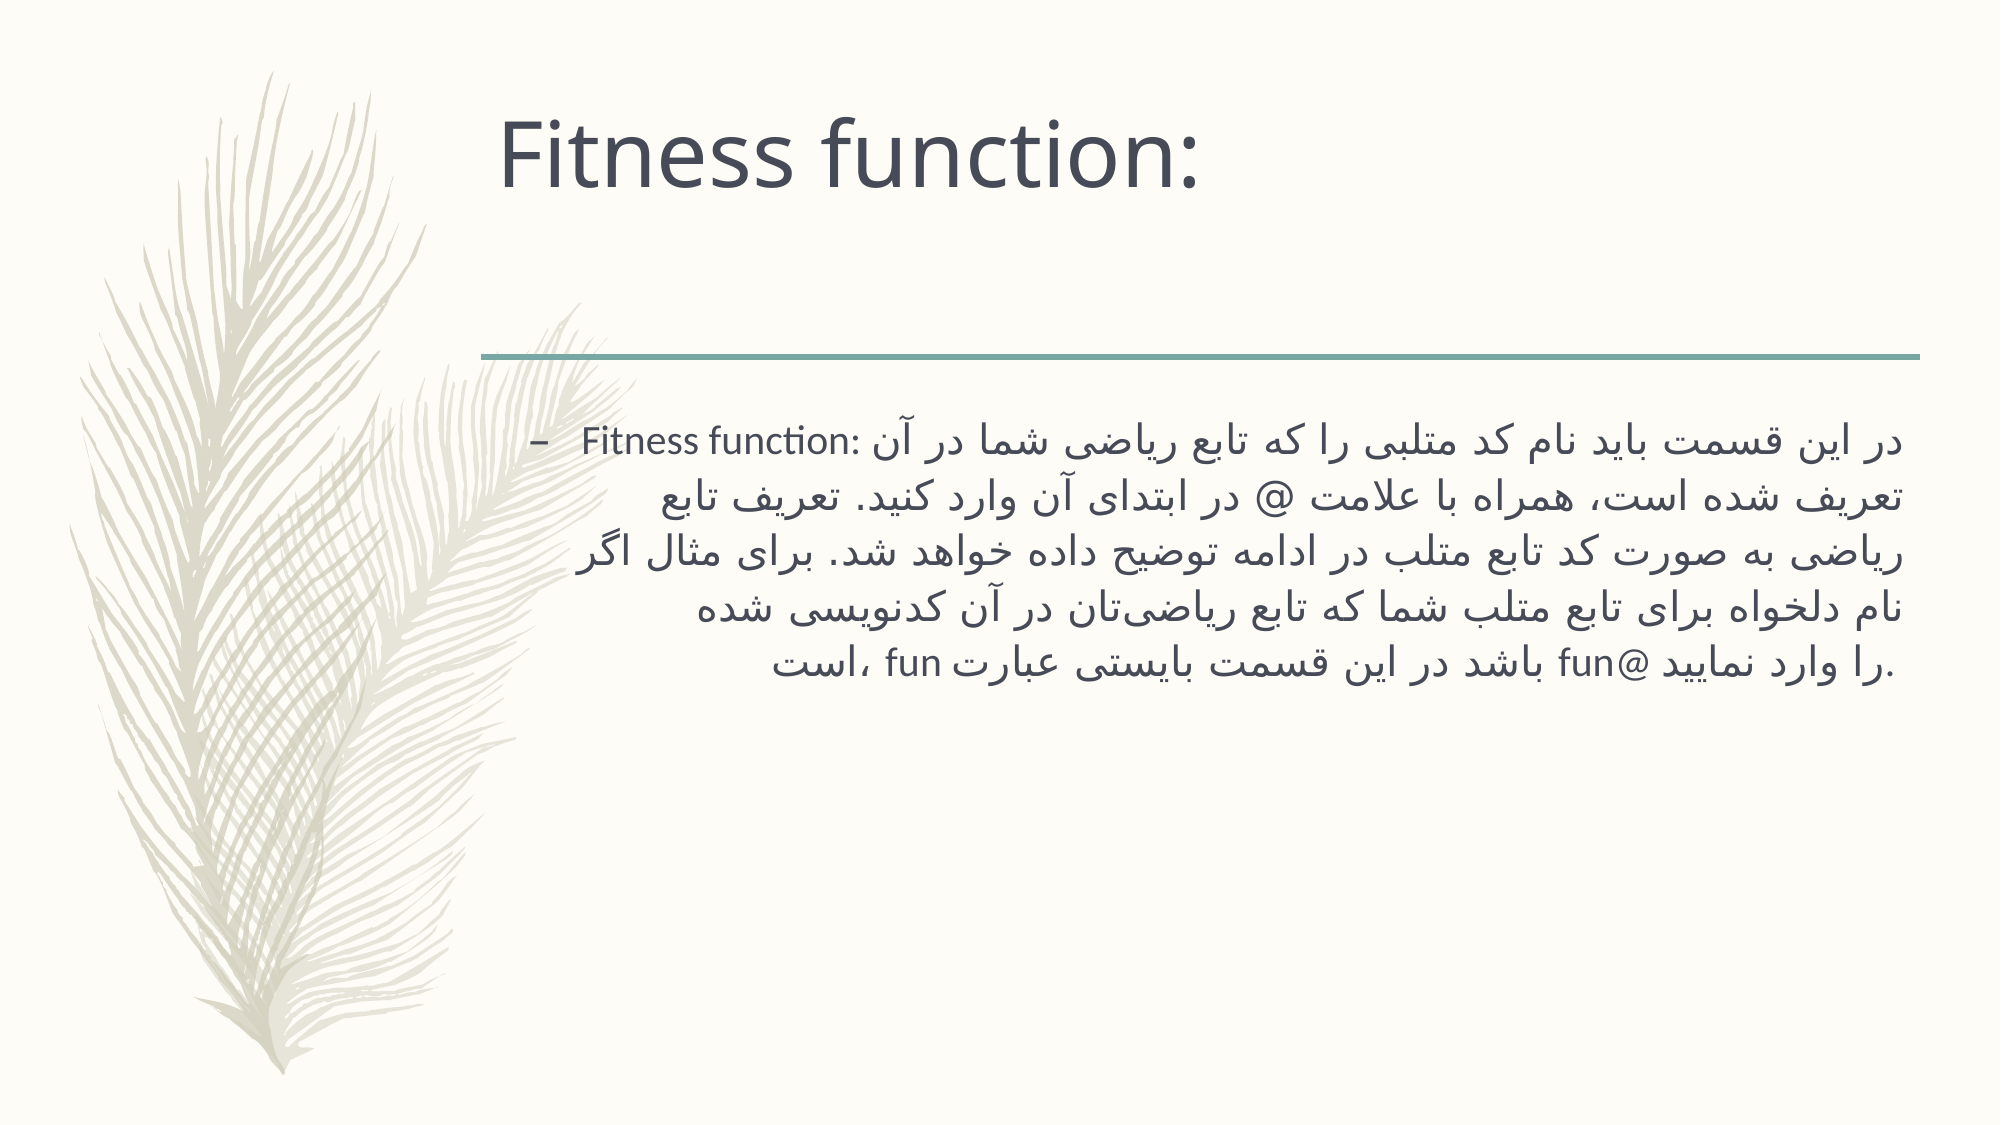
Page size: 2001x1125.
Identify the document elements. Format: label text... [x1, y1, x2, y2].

title Fitness function: [481, 93, 1920, 350]
list Fitness function: در این قسمت باید نام کد متلبی را که تابع ریاضی شما در آن تعریف شده است، همراه با علامت @ در ابتدای آن وارد کنید. تعریف تابع ریاضی به صورت کد تابع متلب در ادامه توضیح داده خواهد شد. برای مثال اگر نام دلخواه برای تابع متلب شما که تابع ریاضی‌تان در آن کدنویسی شده است، fun باشد در این قسمت بایستی عبارت fun@ را وارد نمایید. [481, 399, 1920, 999]
